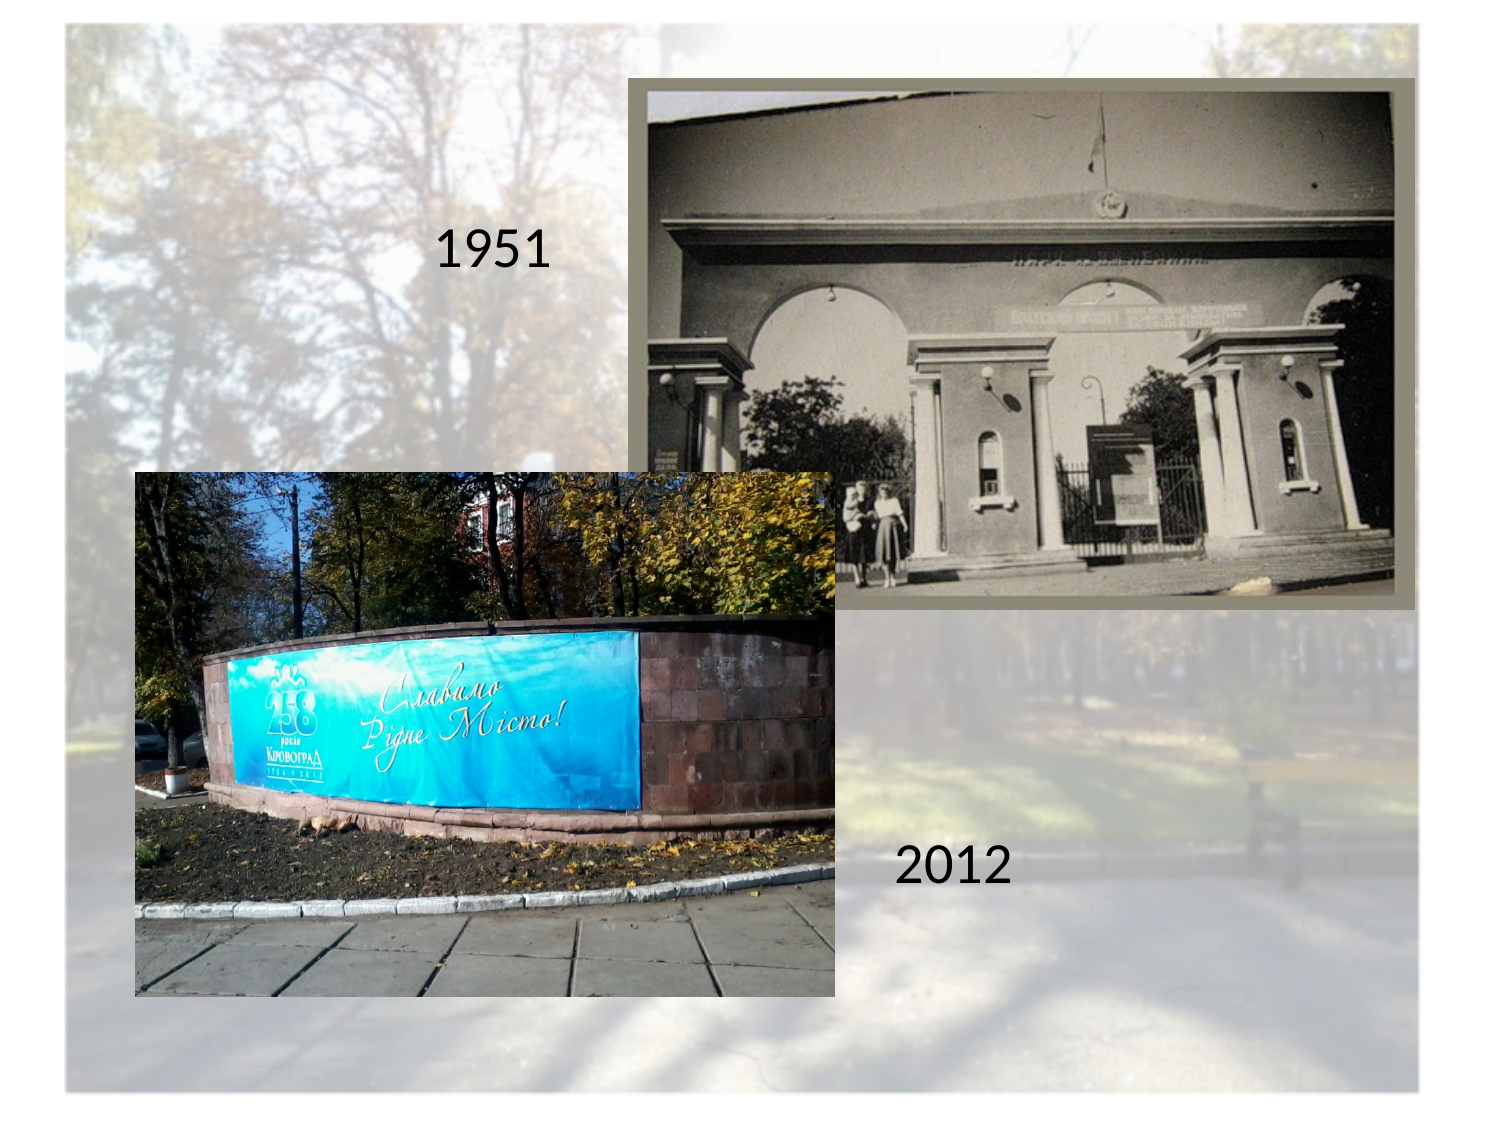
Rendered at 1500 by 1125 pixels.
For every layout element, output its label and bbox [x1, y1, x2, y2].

picture [40, 0, 1444, 1118]
list [135, 471, 836, 997]
